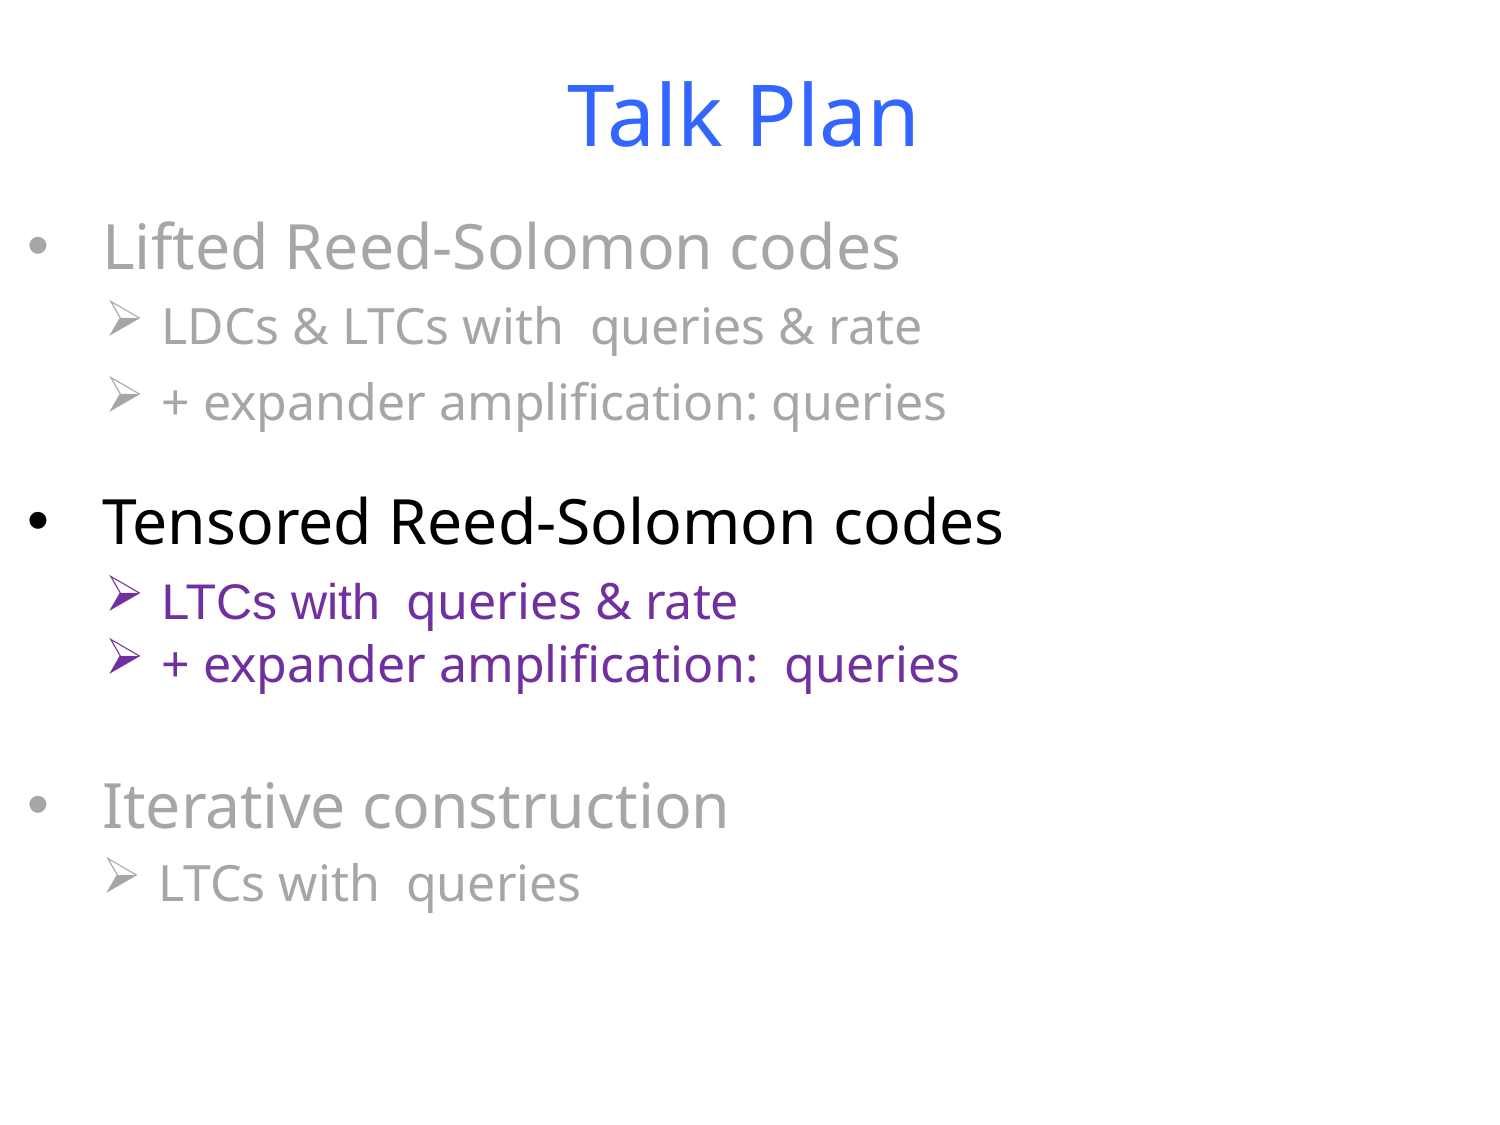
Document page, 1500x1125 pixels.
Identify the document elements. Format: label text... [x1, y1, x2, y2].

text_box Tensored Reed-Solomon codes [12, 474, 1416, 565]
title Talk Plan [12, 62, 1475, 163]
text_box Iterative construction [12, 759, 800, 849]
text_box Lifted Reed-Solomon codes [12, 200, 1416, 290]
text_box [578, 290, 657, 344]
